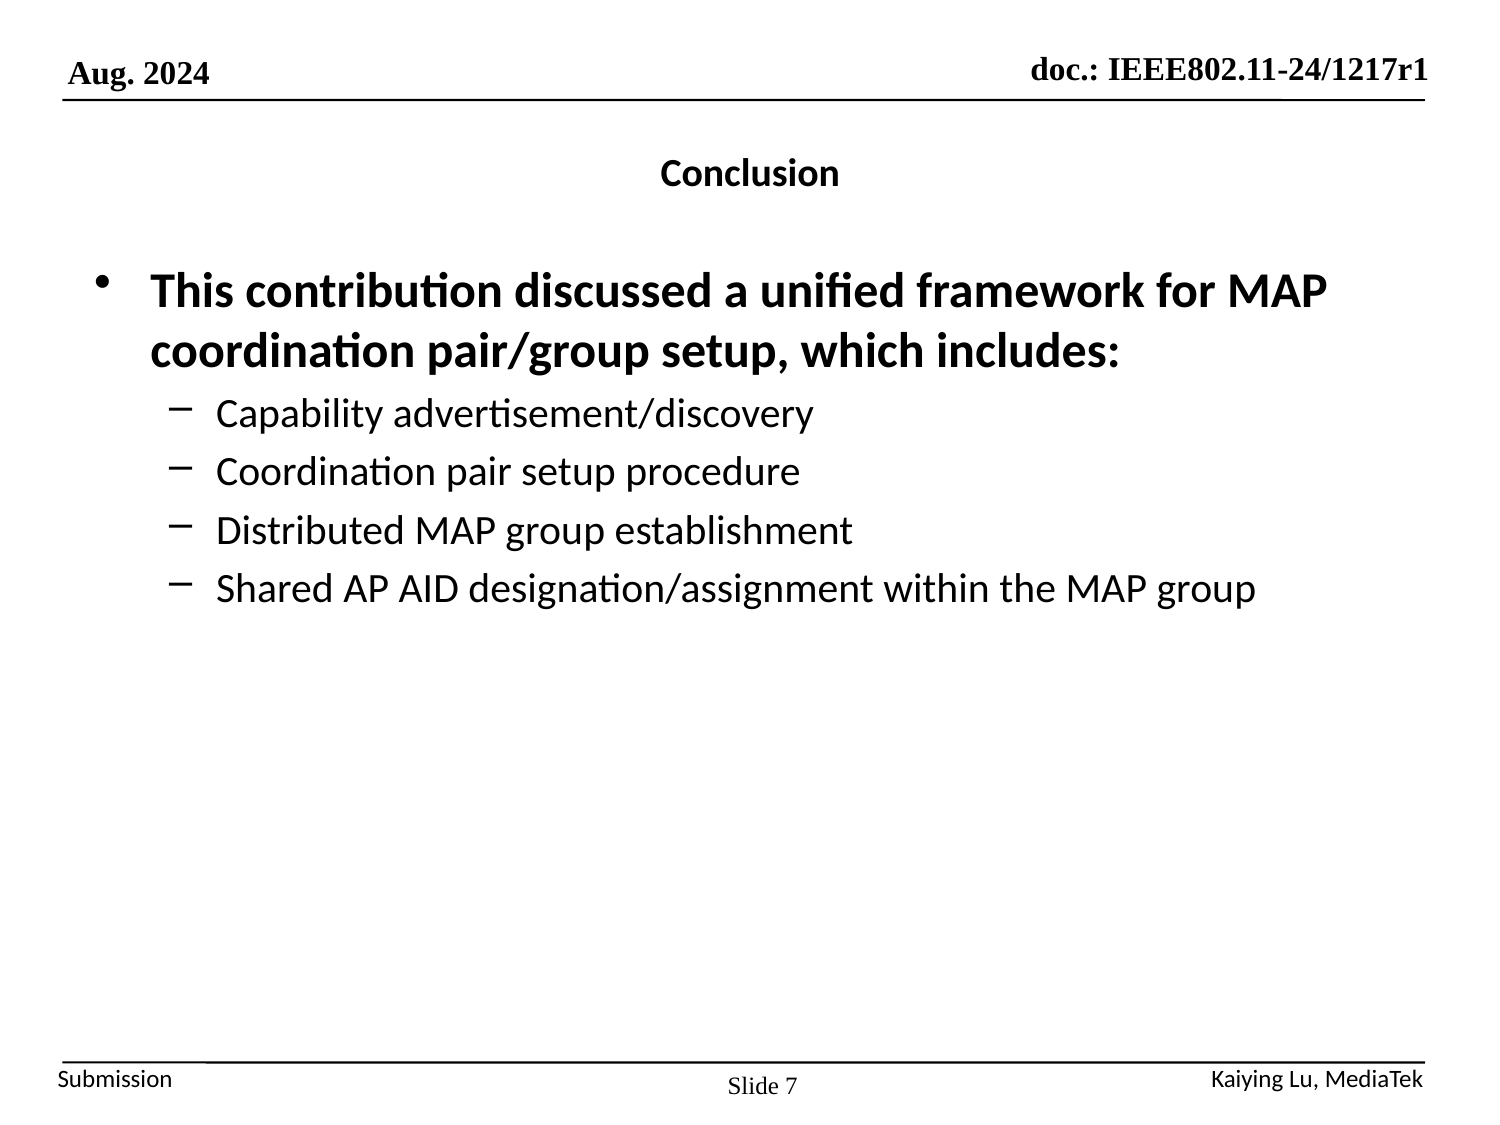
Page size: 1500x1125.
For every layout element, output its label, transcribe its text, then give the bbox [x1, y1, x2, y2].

text_box Slide 7 [712, 1062, 825, 1122]
title Conclusion [59, 138, 1442, 203]
text_box This contribution discussed a unified framework for MAP coordination pair/group setup, which includes: Capability advertisement/discovery Coordination pair setup procedure Distributed MAP group establishment Shared AP AID designation/assignment within the MAP group [79, 249, 1442, 900]
